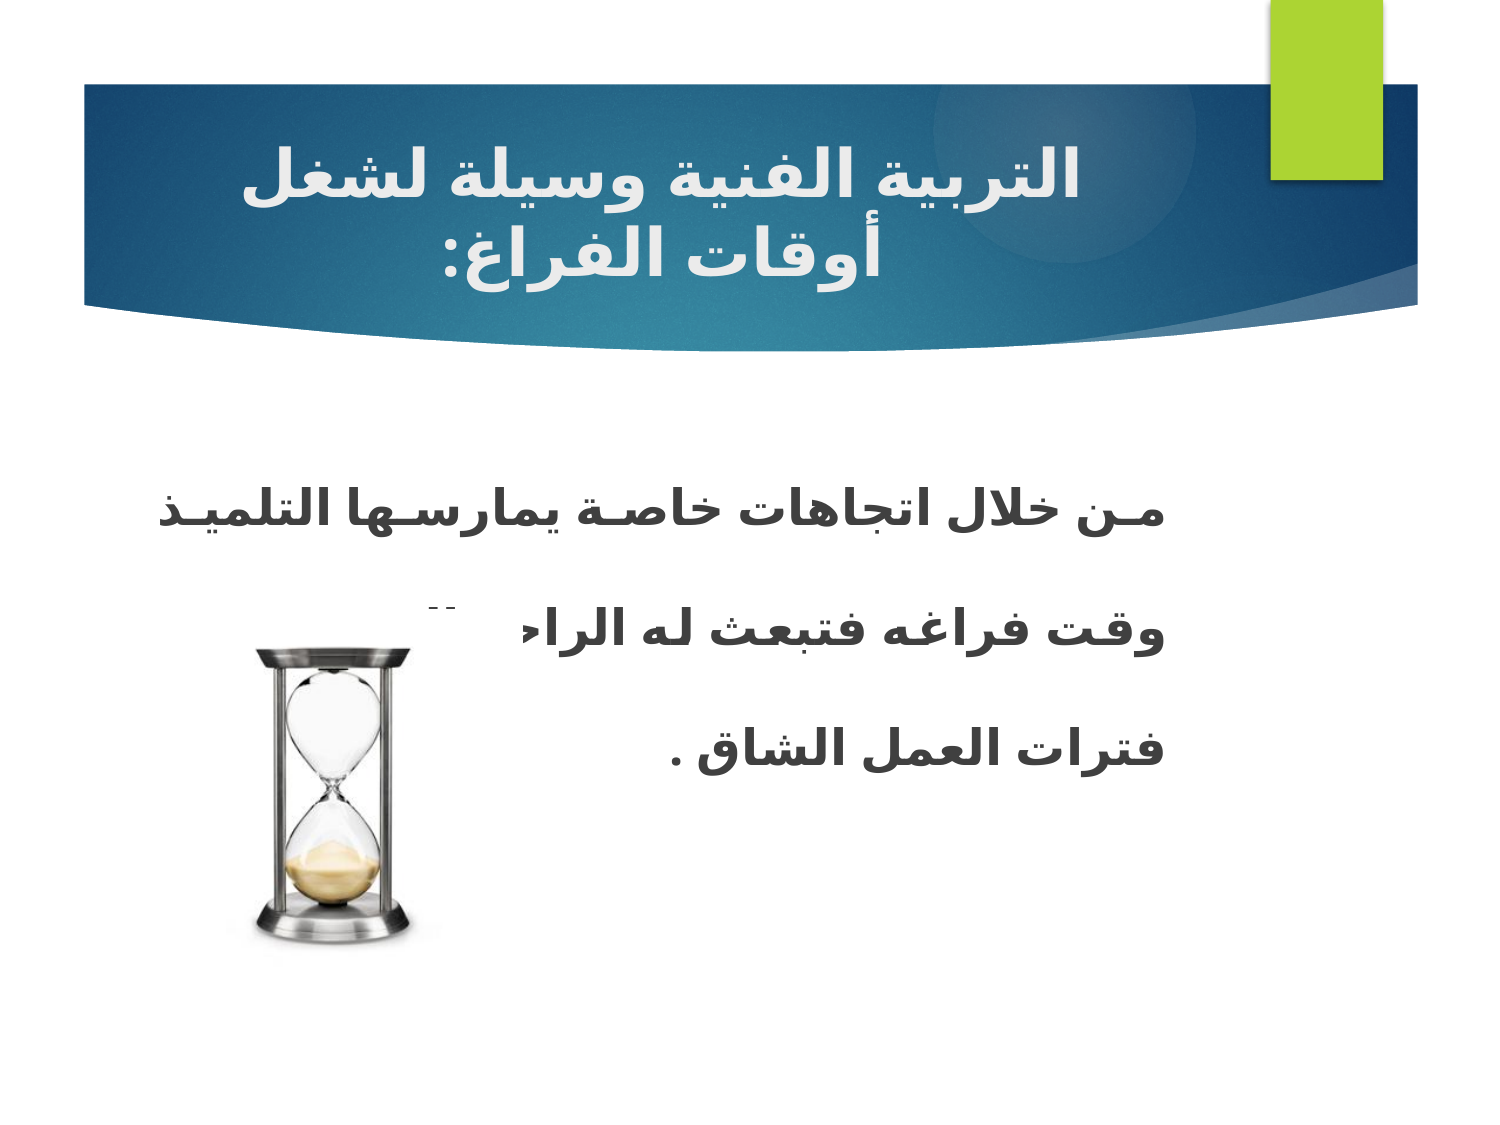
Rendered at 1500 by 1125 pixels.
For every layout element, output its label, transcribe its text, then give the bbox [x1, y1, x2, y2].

list من خلال اتجاهات خاصة يمارسها التلميذ وقت فراغه فتبعث له الراحة النفسية بين فترات العمل الشاق . [142, 408, 1183, 988]
picture [141, 609, 524, 991]
title التربية الفنية وسيلة لشغل أوقات الفراغ: [142, 152, 1183, 269]
